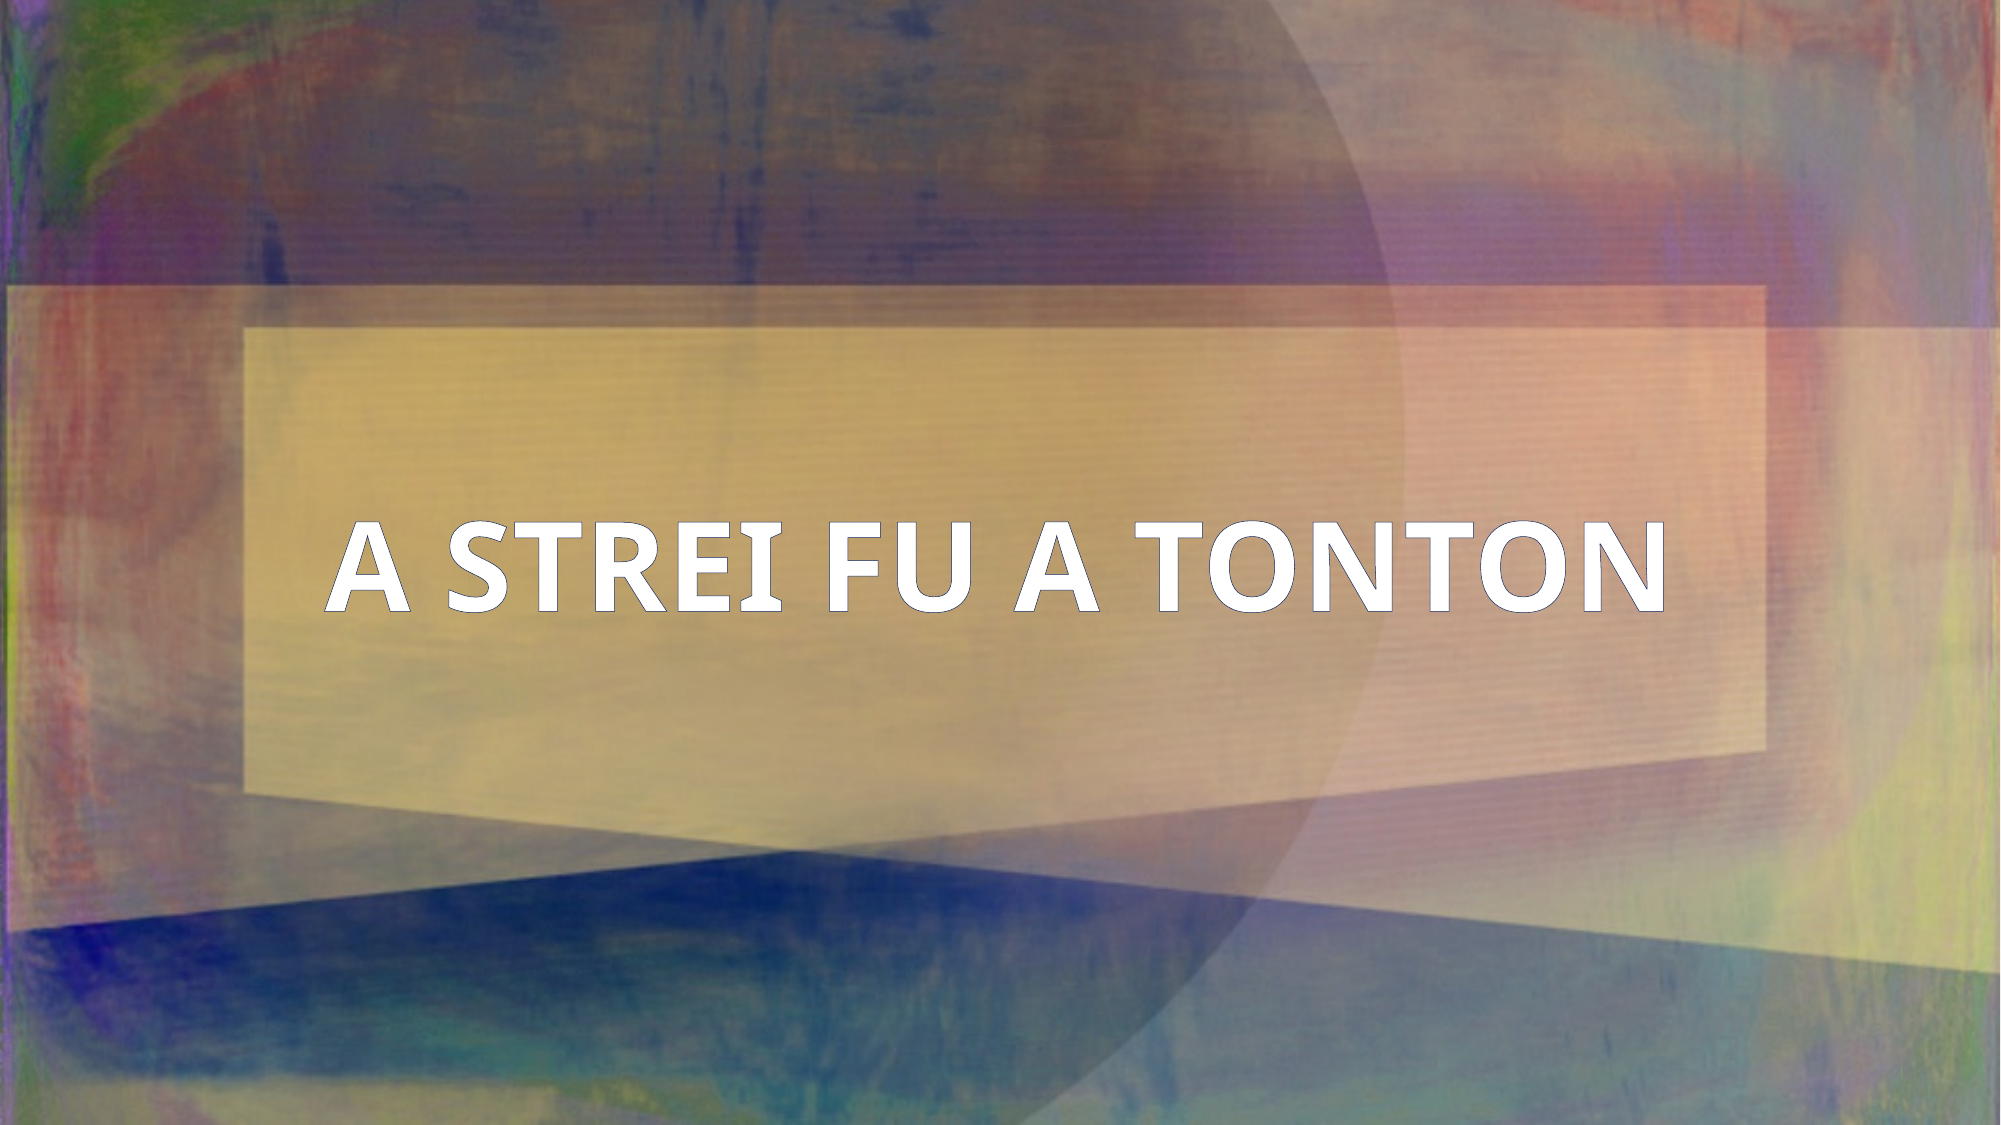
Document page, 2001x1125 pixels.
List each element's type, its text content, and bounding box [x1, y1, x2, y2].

picture [0, 0, 2001, 1125]
text_box A STREI FU A TONTON [237, 479, 1763, 644]
